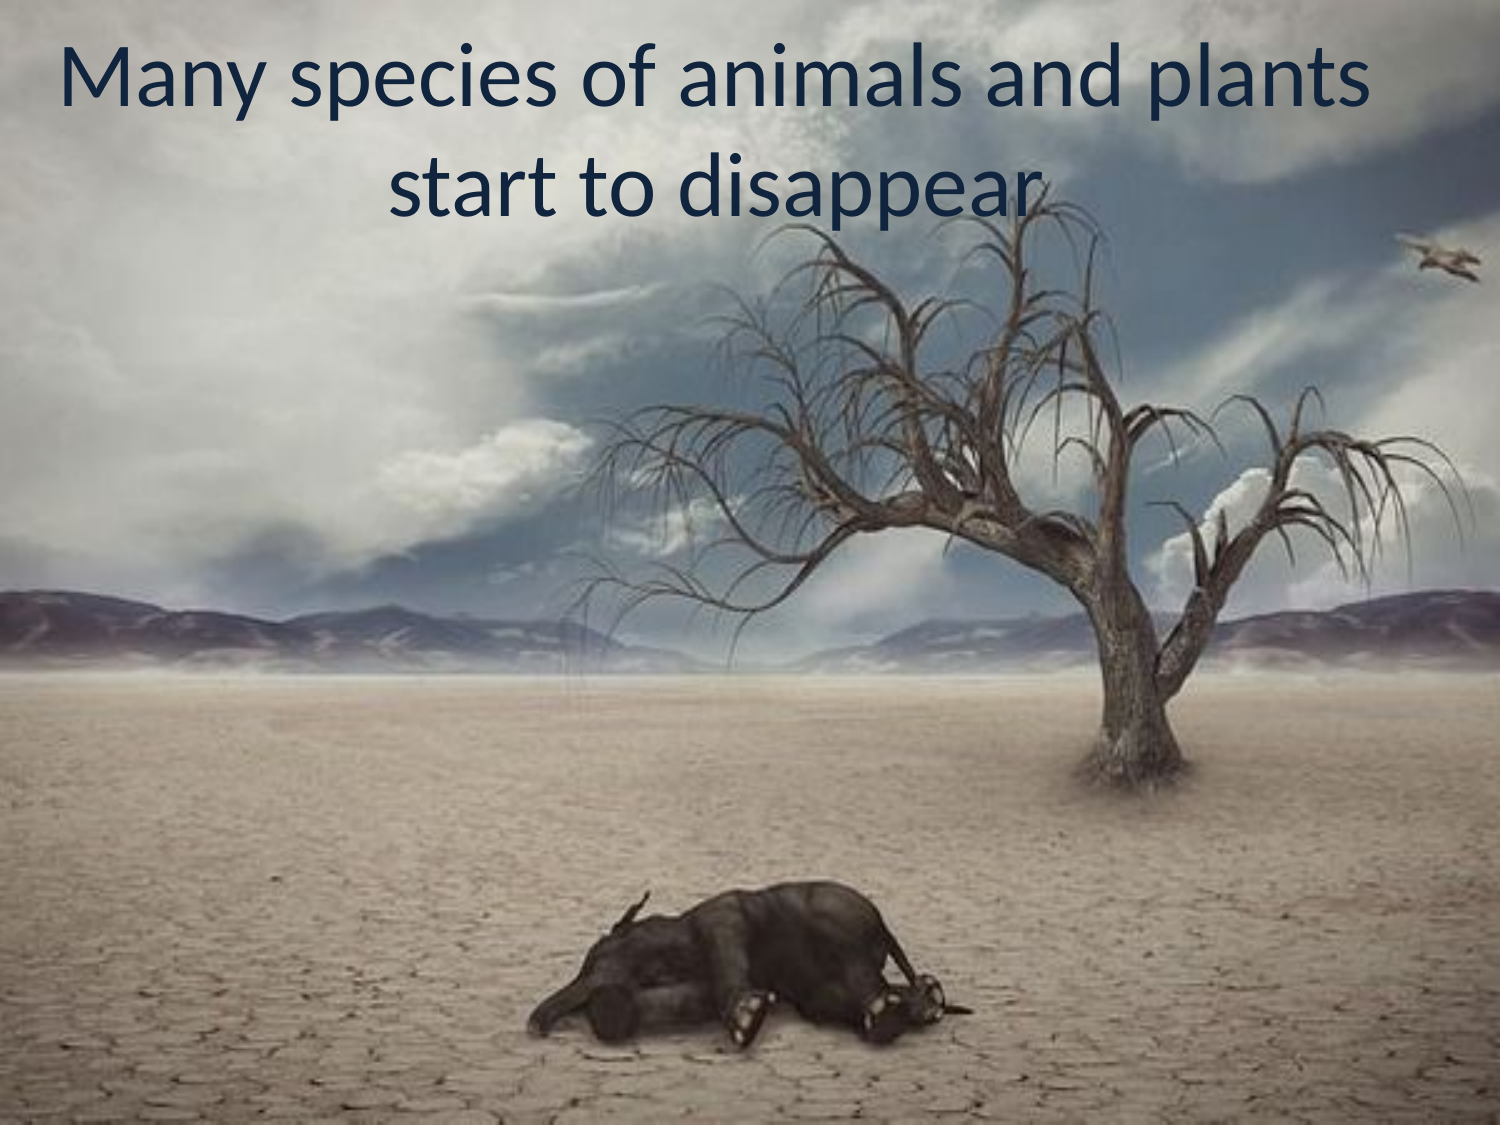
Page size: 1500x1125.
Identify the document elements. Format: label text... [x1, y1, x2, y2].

title Many species of animals and plants start to disappear [41, 30, 1392, 219]
picture [0, 0, 1500, 1125]
